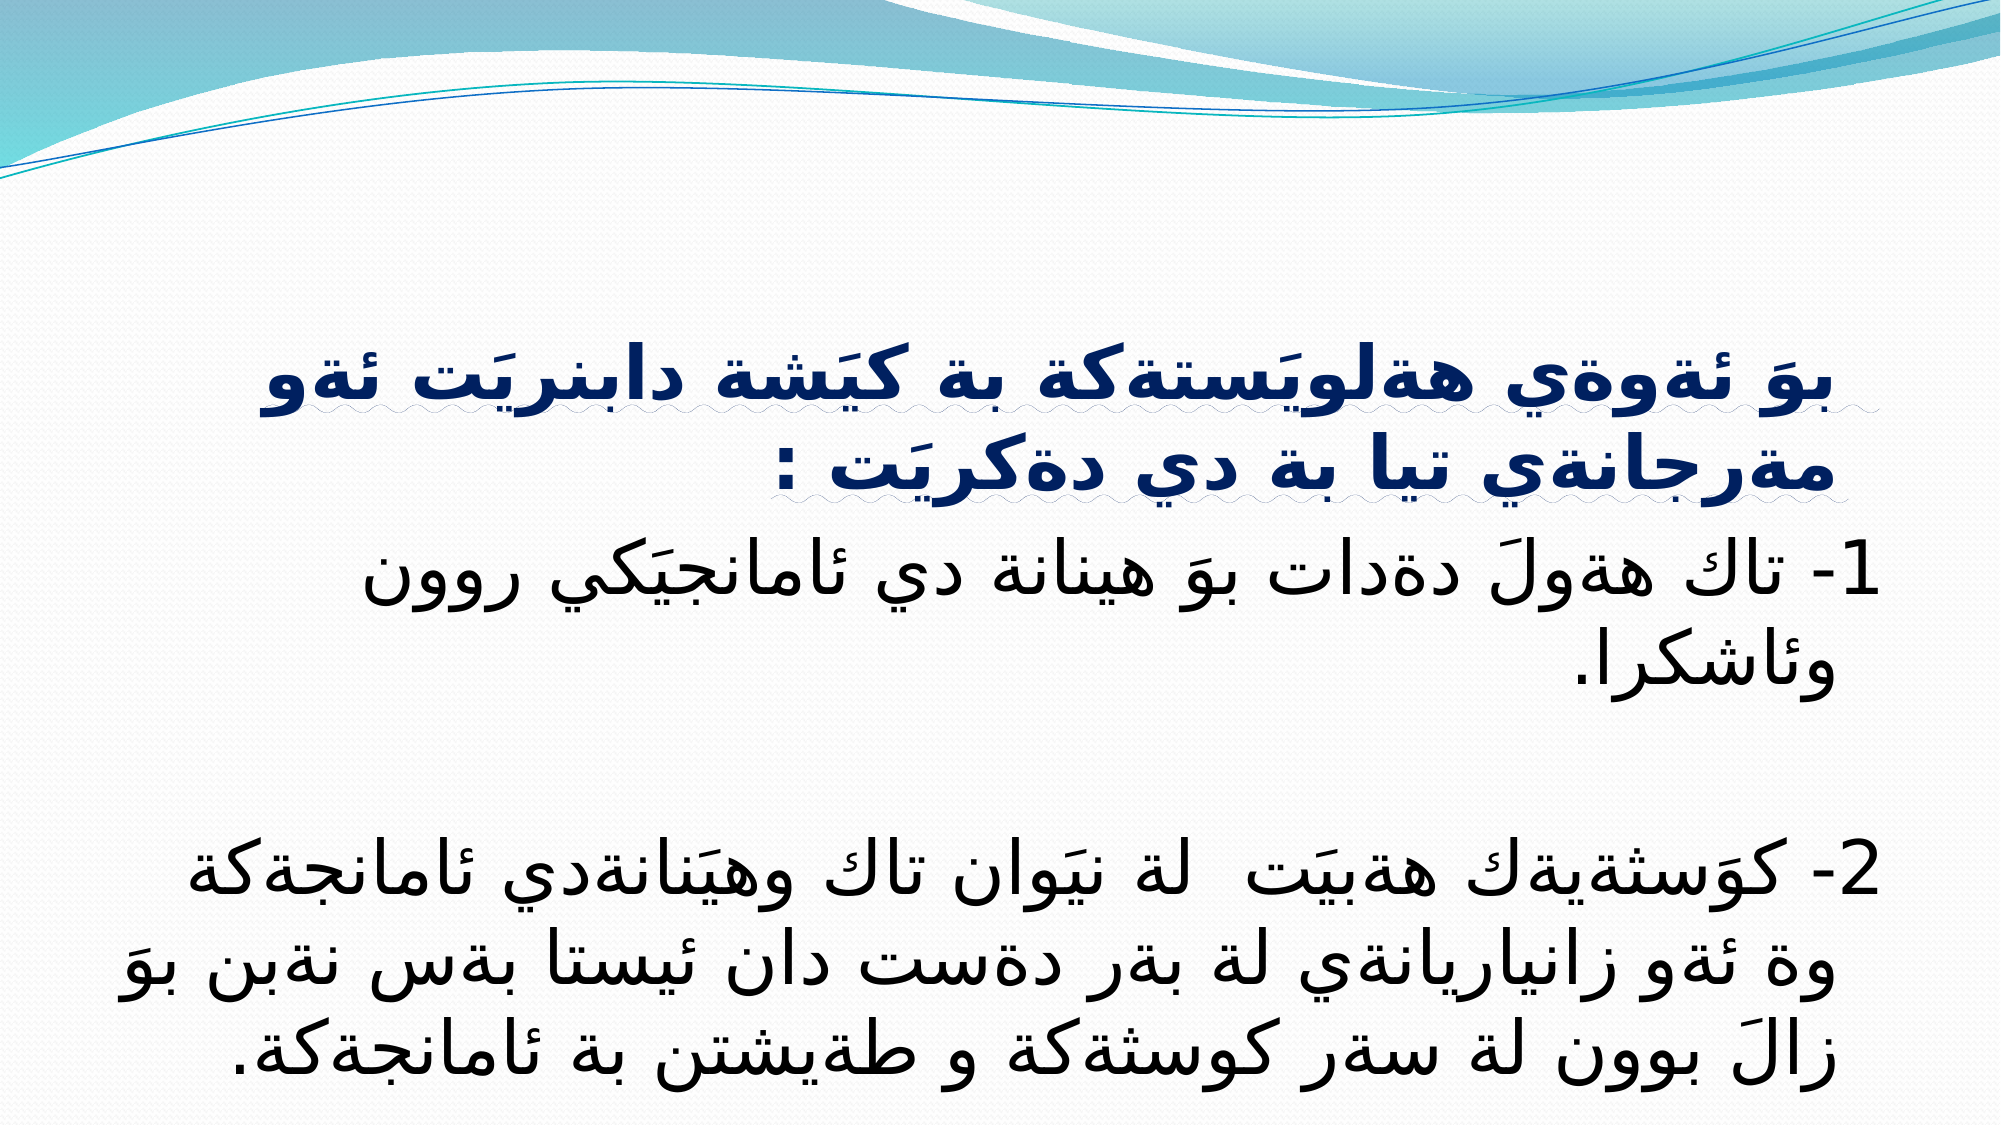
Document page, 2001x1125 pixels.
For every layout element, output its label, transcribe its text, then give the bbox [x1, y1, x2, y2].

list بوَ ئةوةي هةلويَستةكة بة كيَشة دابنريَت ئةو مةرجانةي تيا بة دي دةكريَت : 1- تاك هةولَ دةدات بوَ هينانة دي ئامانجيَكي روون وئاشكرا. 2- كوَسثةيةك هةبيَت لة نيَوان تاك وهيَنانةدي ئامانجةكة وة ئةو زانياريانةي لة بةر دةست دان ئيستا بةس نةبن بوَ زالَ بوون لة سةر كوسثةكة و طةيشتن بة ئامانجةكة. [99, 317, 1900, 1038]
